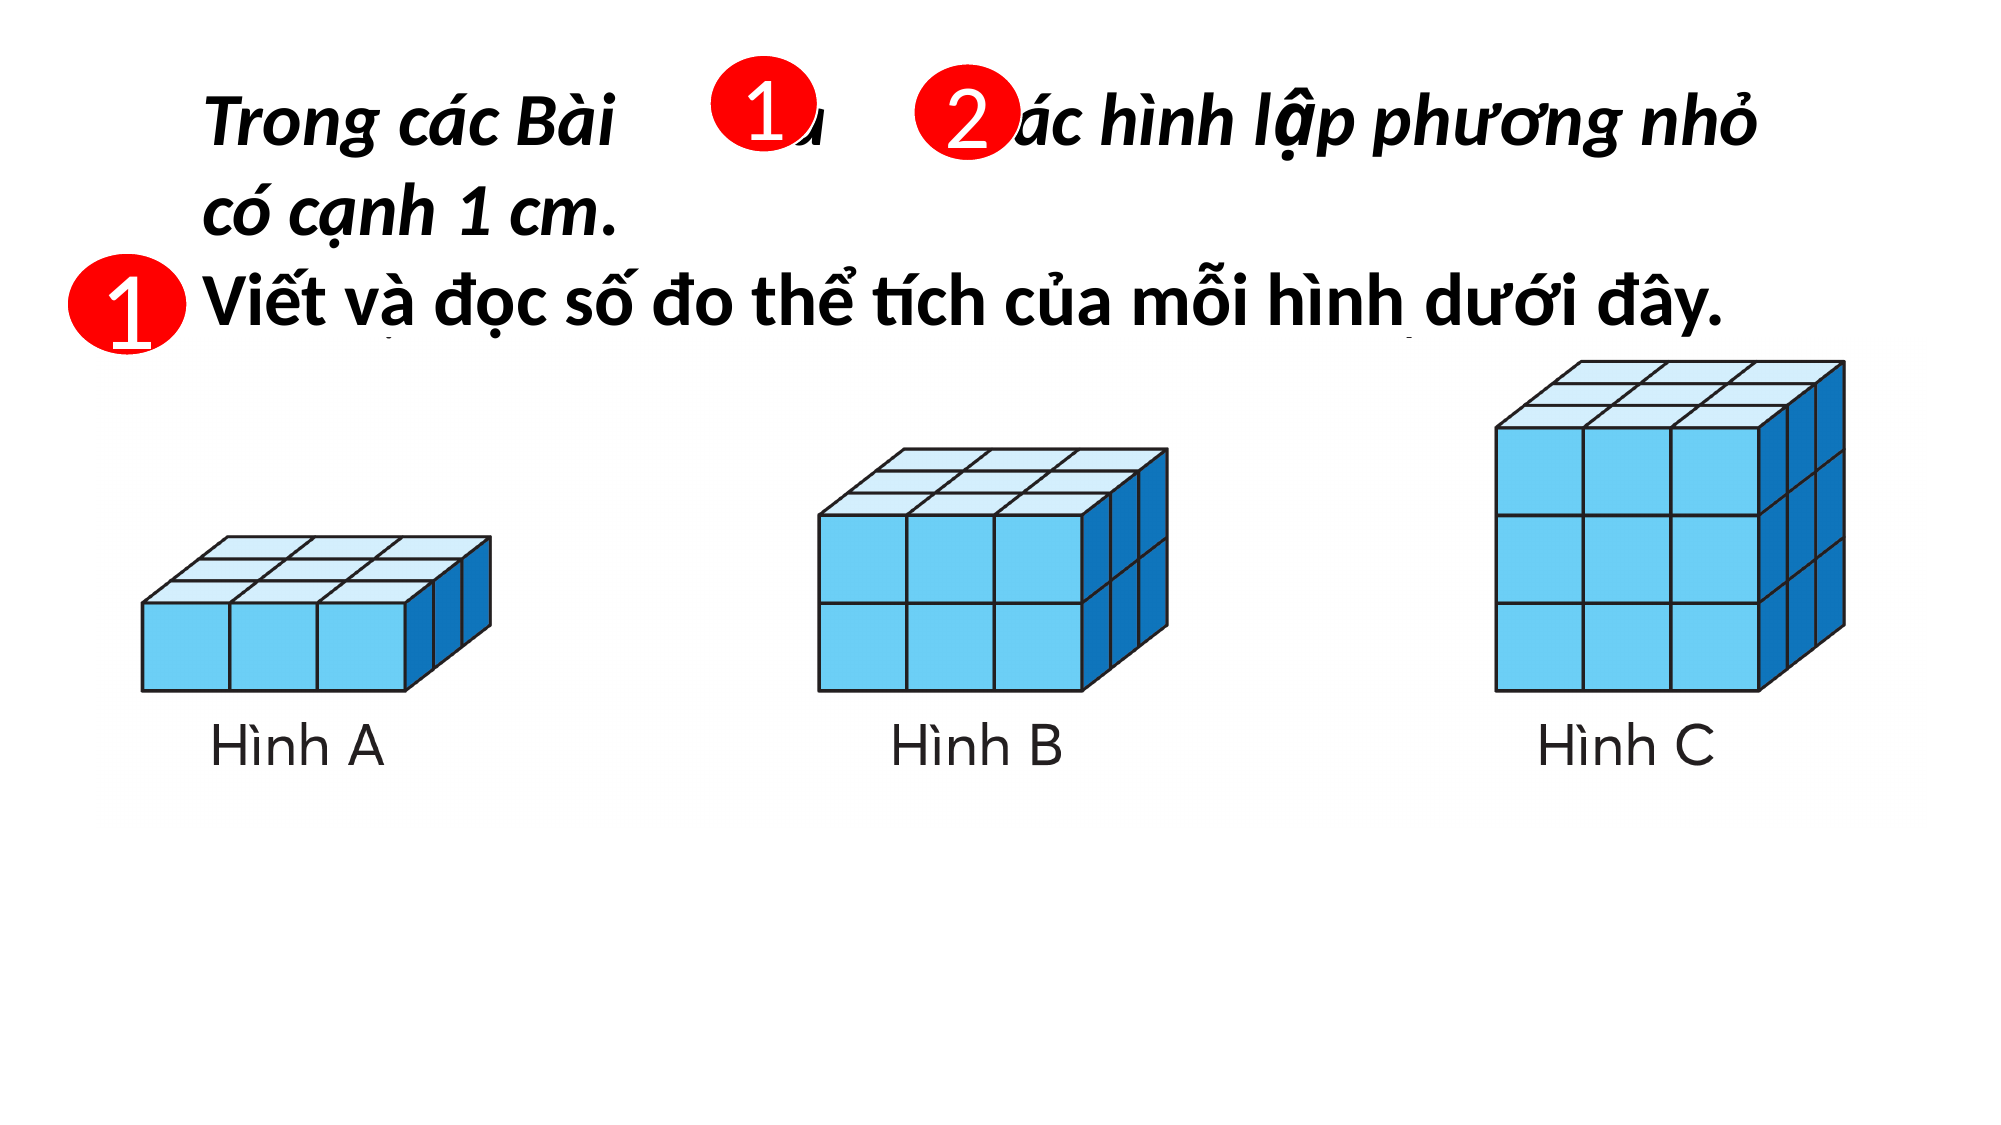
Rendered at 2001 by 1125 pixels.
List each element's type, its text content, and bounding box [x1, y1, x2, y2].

text_box [57, 53, 1943, 1072]
text_box 1 [708, 53, 819, 154]
text_box 2 [912, 62, 1023, 163]
text_box 1 [65, 251, 187, 350]
text_box Trong các Bài và , các hình lập phương nhỏ có cạnh 1 cm. Viết và đọc số đo thể tích của mỗi hình dưới đây. [187, 63, 1836, 337]
picture [96, 337, 1927, 828]
